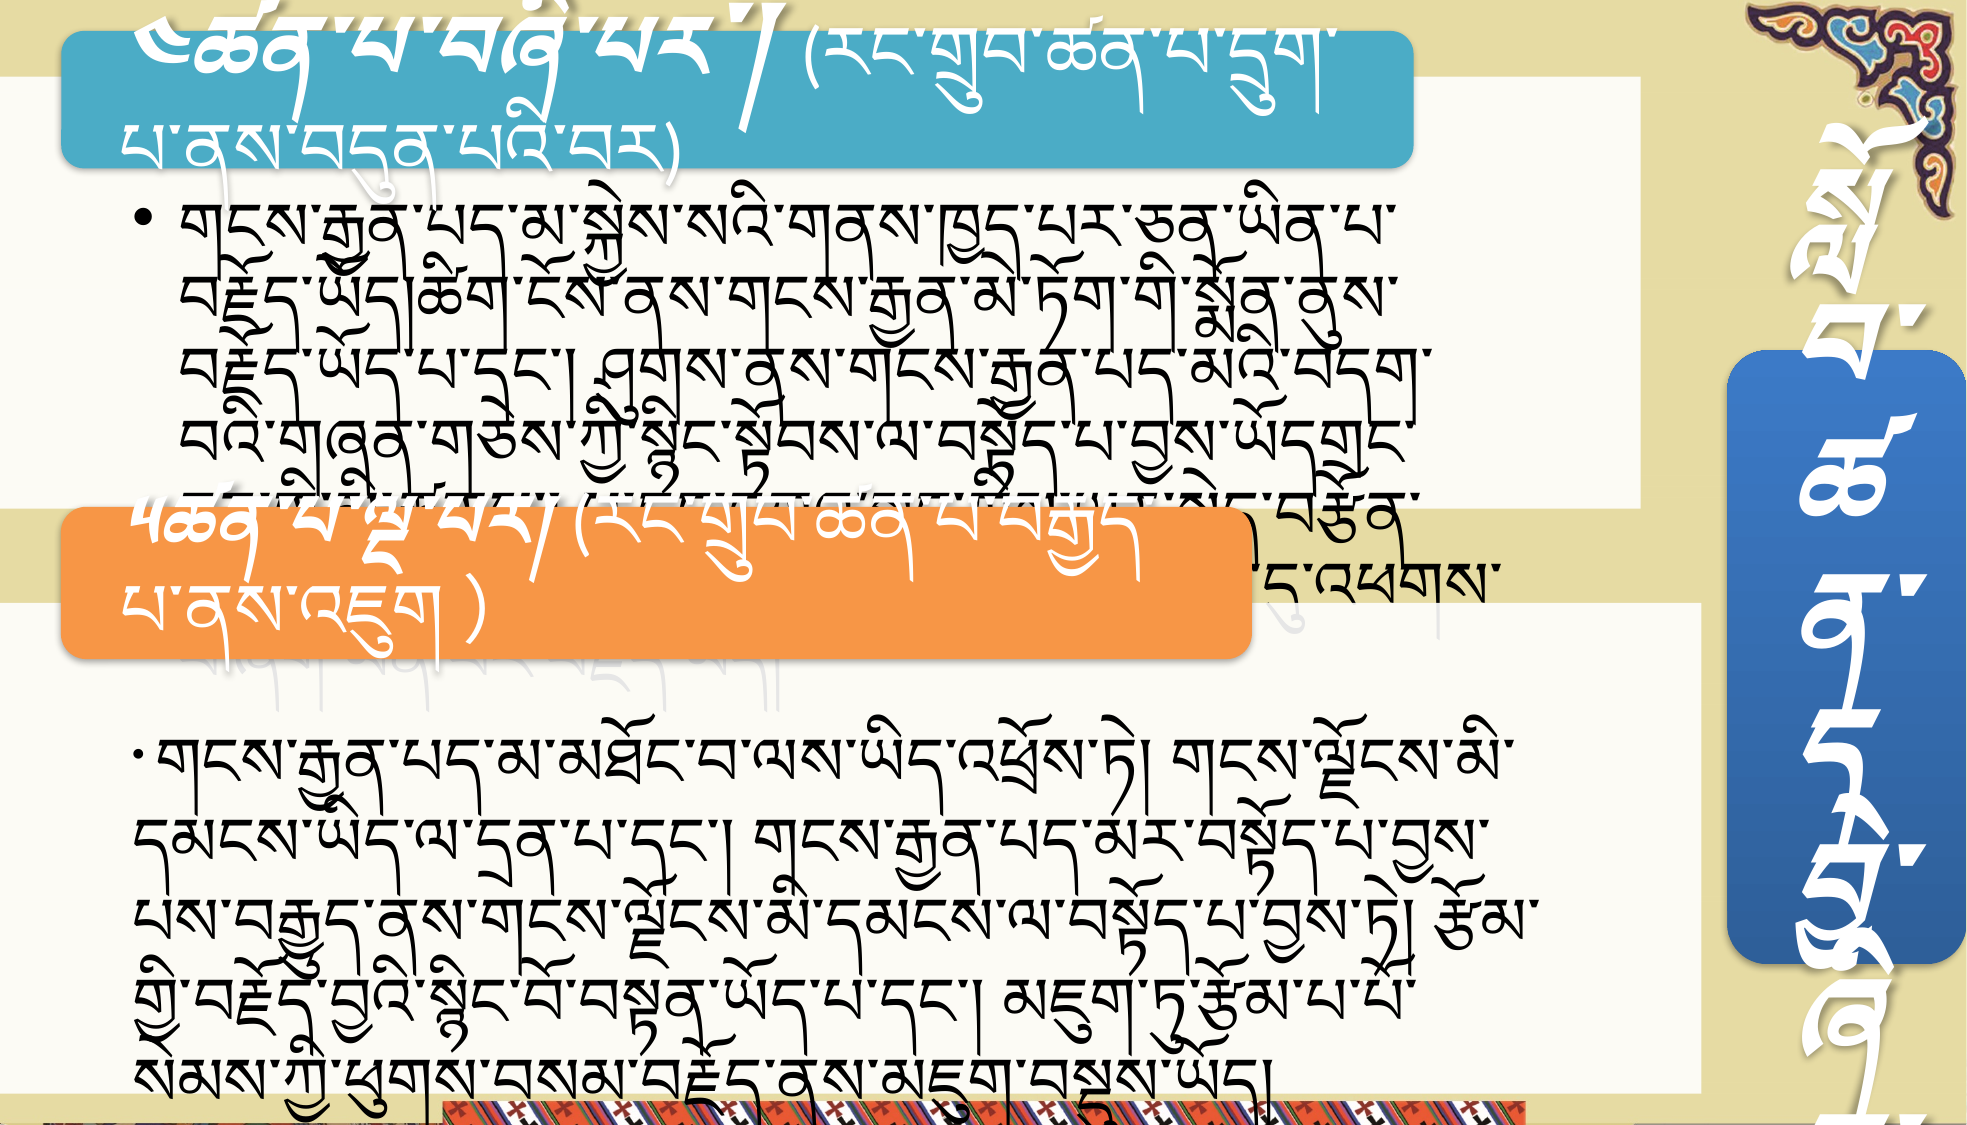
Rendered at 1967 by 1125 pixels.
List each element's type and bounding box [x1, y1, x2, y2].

text_box [1727, 349, 1967, 965]
picture [0, 0, 1967, 1125]
text_box [0, 30, 1702, 1095]
